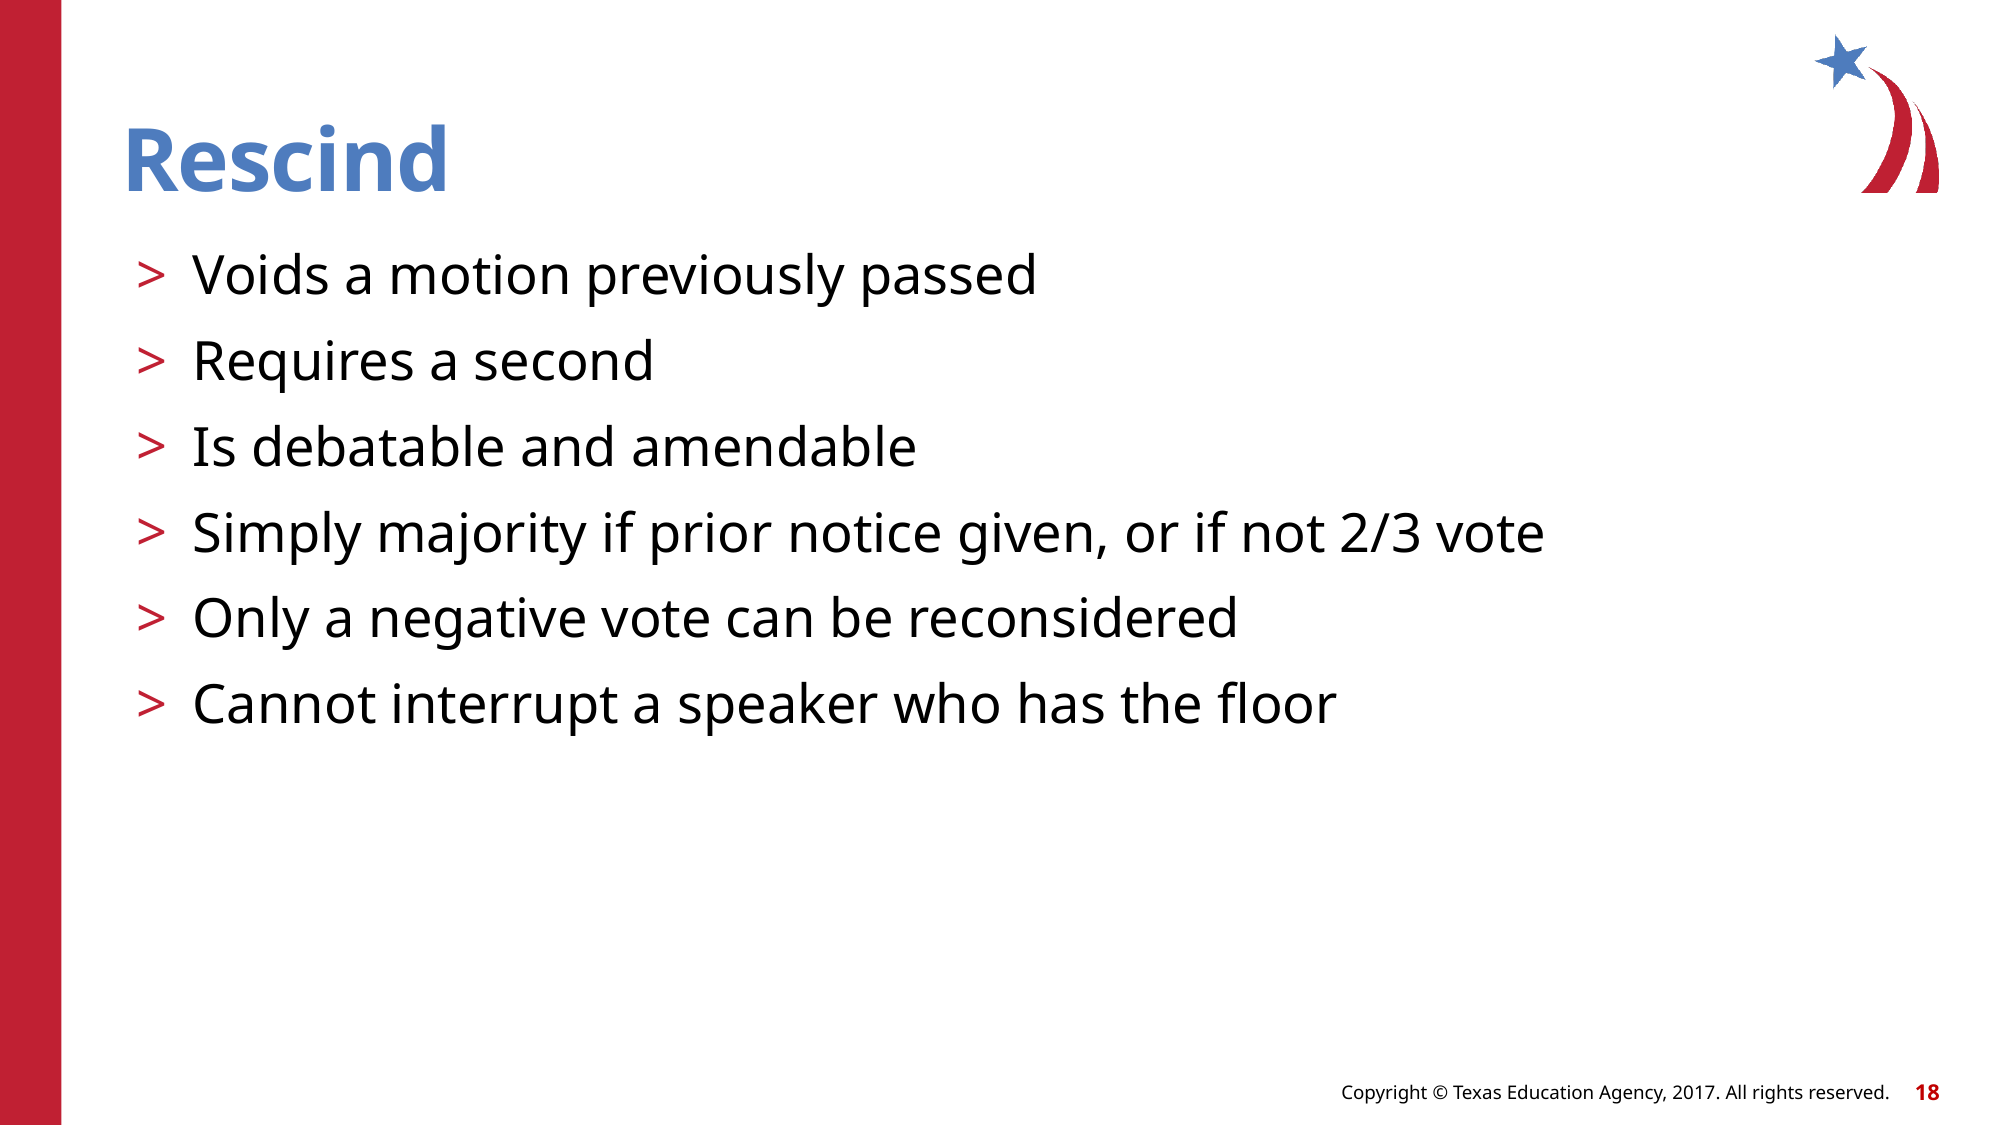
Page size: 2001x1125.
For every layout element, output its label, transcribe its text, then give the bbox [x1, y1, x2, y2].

list Voids a motion previously passed Requires a second Is debatable and amendable Simply majority if prior notice given, or if not 2/3 vote Only a negative vote can be reconsidered Cannot interrupt a speaker who has the floor [121, 233, 1936, 1010]
title Rescind [121, 66, 1772, 211]
picture [1814, 34, 1939, 193]
